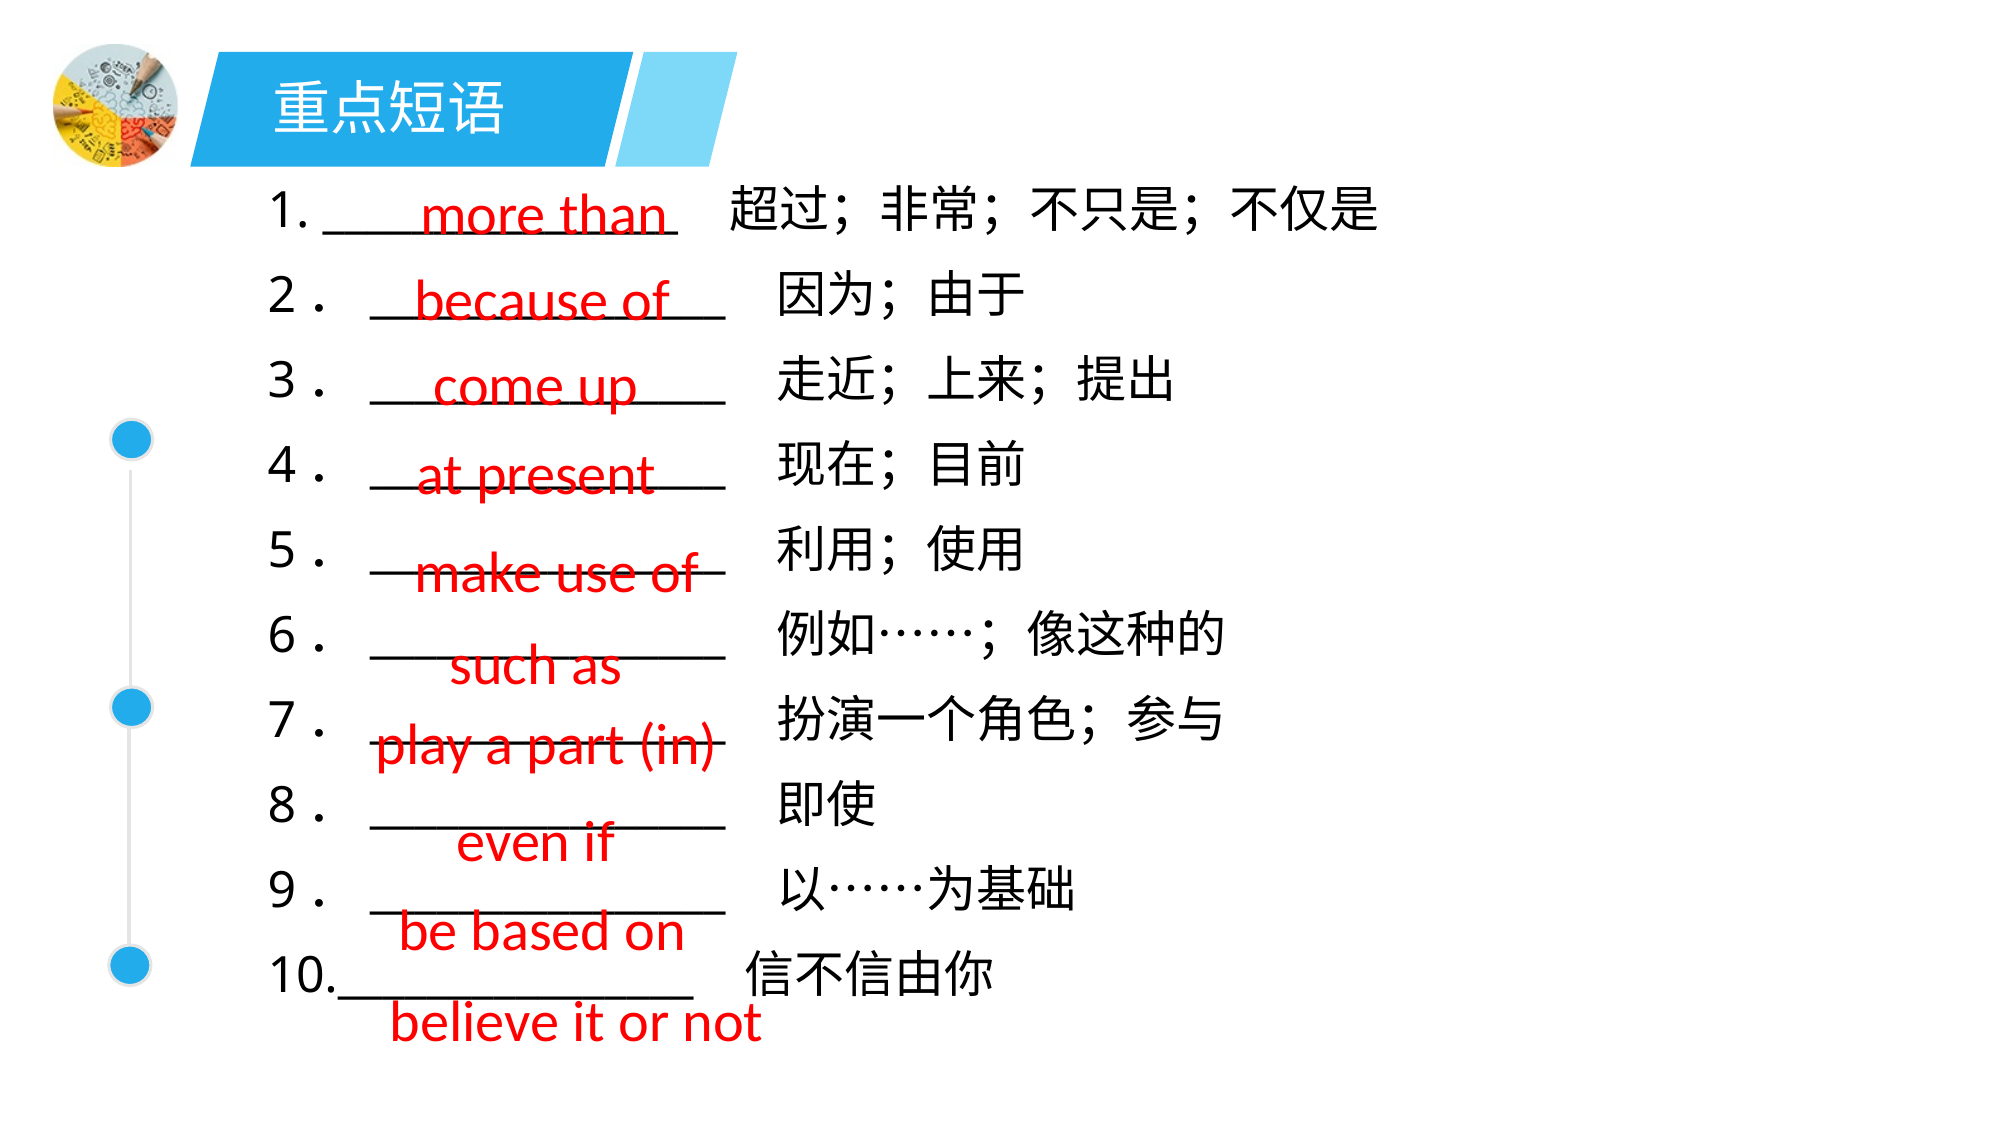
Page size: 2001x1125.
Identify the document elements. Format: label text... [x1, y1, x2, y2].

text_box such as [434, 618, 637, 698]
text_box come up [419, 339, 654, 425]
text_box [188, 50, 635, 168]
text_box at present [401, 428, 672, 514]
picture [53, 44, 179, 167]
text_box [108, 944, 151, 986]
text_box 重点短语 [272, 70, 506, 141]
text_box 1. ________________ 超过；非常；不只是；不仅是 2．________________ 因为；由于 3．________________ 走近；上来；提出 4．________________ 现在；目前 5．________________ 利用；使用 6．________________ 例如……；像这种的 7．________________ 扮演一个角色；参与 8．________________ 即使 9．________________ 以……为基础 10.________________ 信不信由你 [252, 170, 1903, 1125]
text_box even if [441, 795, 630, 881]
text_box [110, 419, 153, 460]
text_box [110, 686, 153, 728]
text_box [613, 50, 739, 168]
text_box be based on [383, 884, 701, 970]
text_box because of [399, 254, 685, 340]
text_box believe it or not [375, 975, 779, 1061]
text_box play a part (in) [360, 698, 733, 784]
text_box make use of [399, 526, 715, 612]
text_box more than [405, 169, 683, 254]
